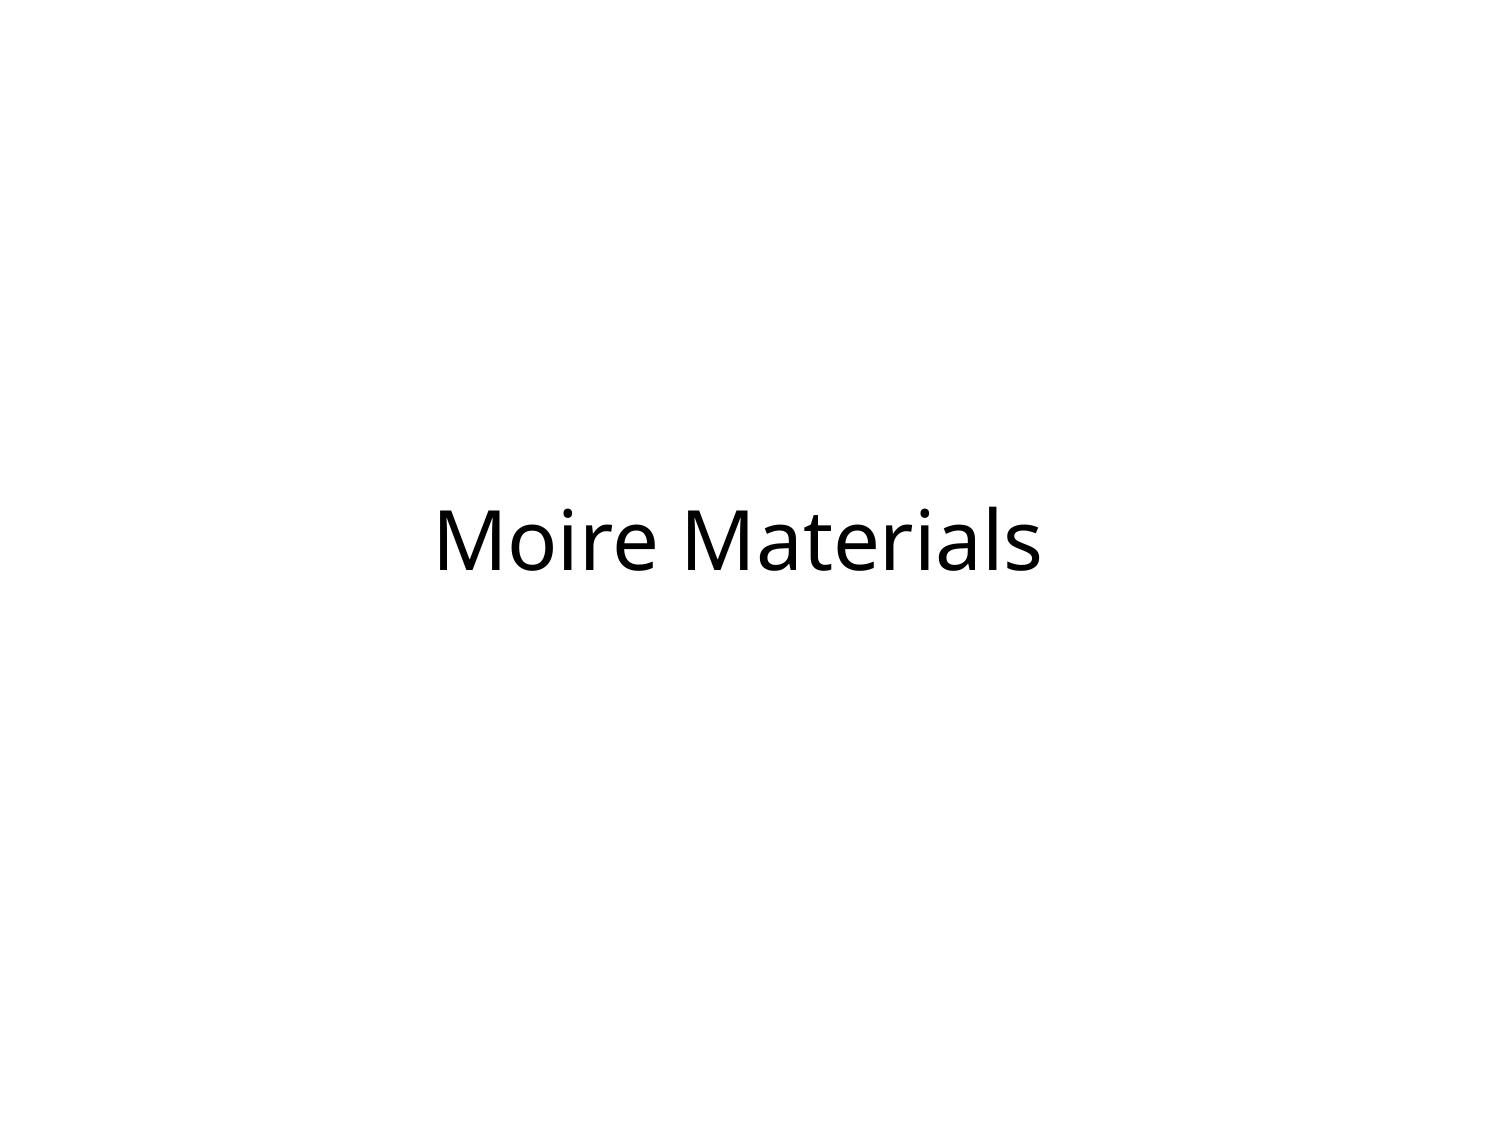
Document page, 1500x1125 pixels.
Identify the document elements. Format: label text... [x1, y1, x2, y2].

text_box Moire Materials [417, 479, 1060, 595]
